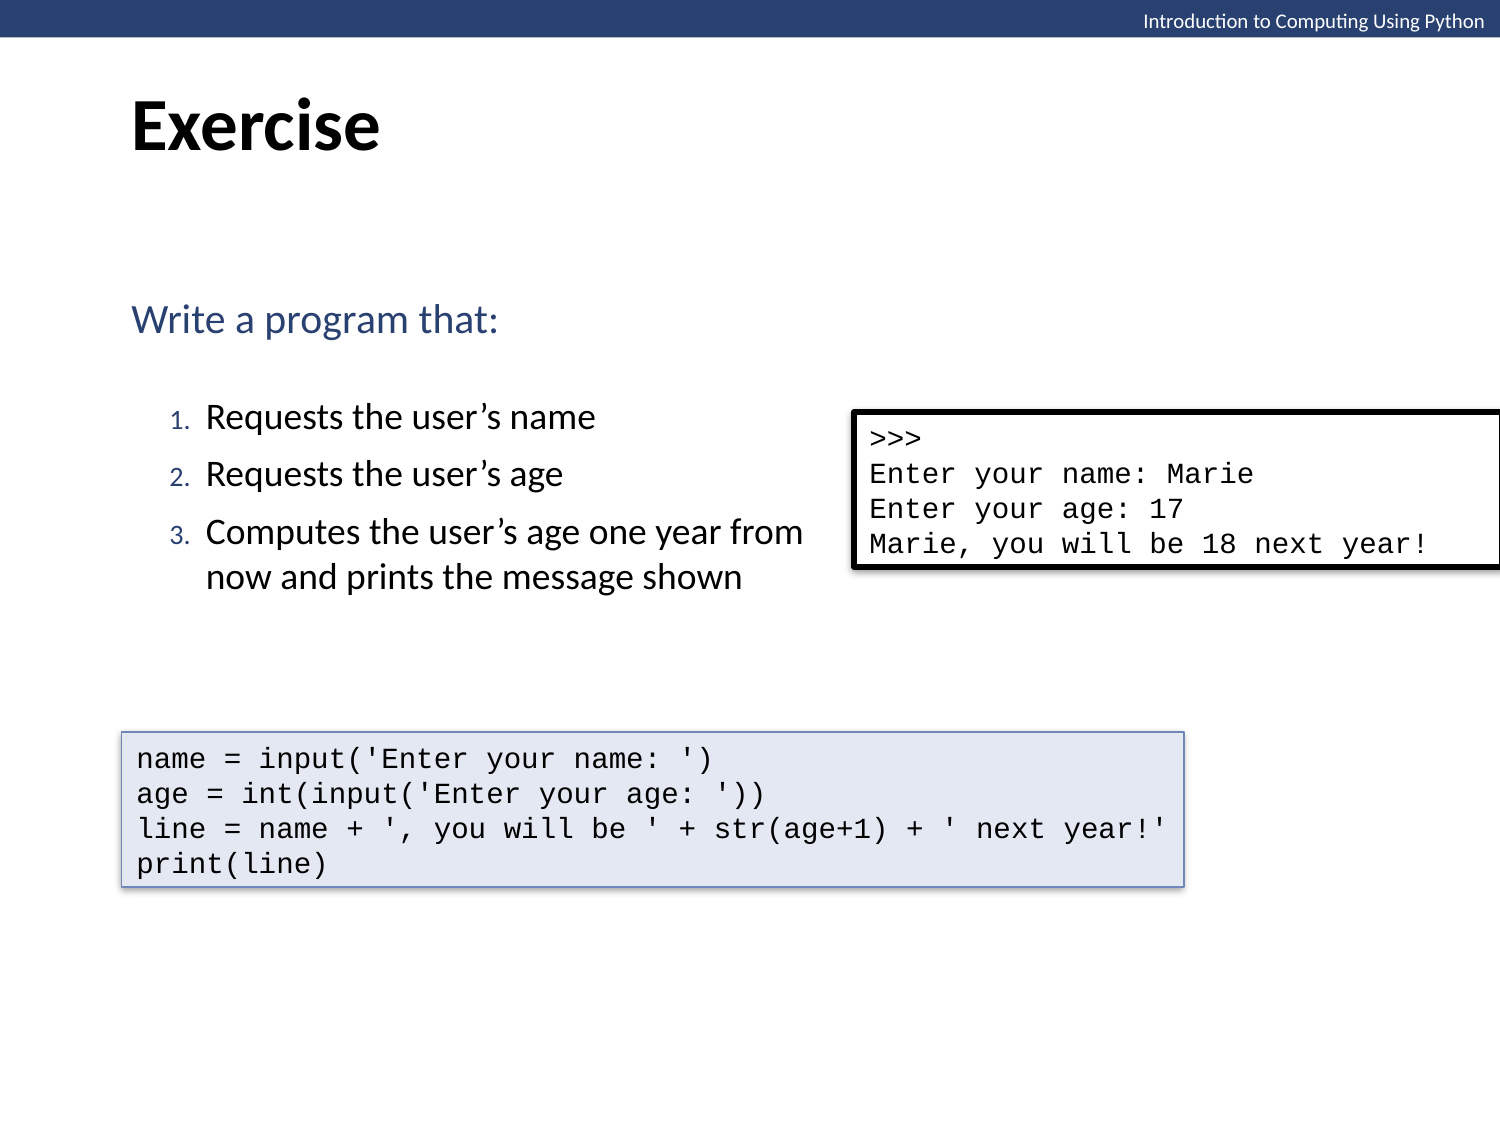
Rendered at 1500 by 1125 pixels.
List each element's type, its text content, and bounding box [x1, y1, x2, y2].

text_box Write a program that: Requests the user’s name Requests the user’s age Computes the user’s age one year from now and prints the message shown [116, 284, 821, 605]
text_box [0, 0, 116, 38]
text_box Introduction to Computing Using Python [1392, 0, 1500, 40]
text_box name = input('Enter your name: ') age = int(input('Enter your age: ')) line = name + ', you will be ' + str(age+1) + ' next year!' print(line) [121, 731, 1185, 888]
text_box >>> Enter your name: Marie Enter your age: 17 Marie, you will be 18 next year! [854, 411, 1500, 567]
text_box Exercise [116, 0, 1392, 242]
